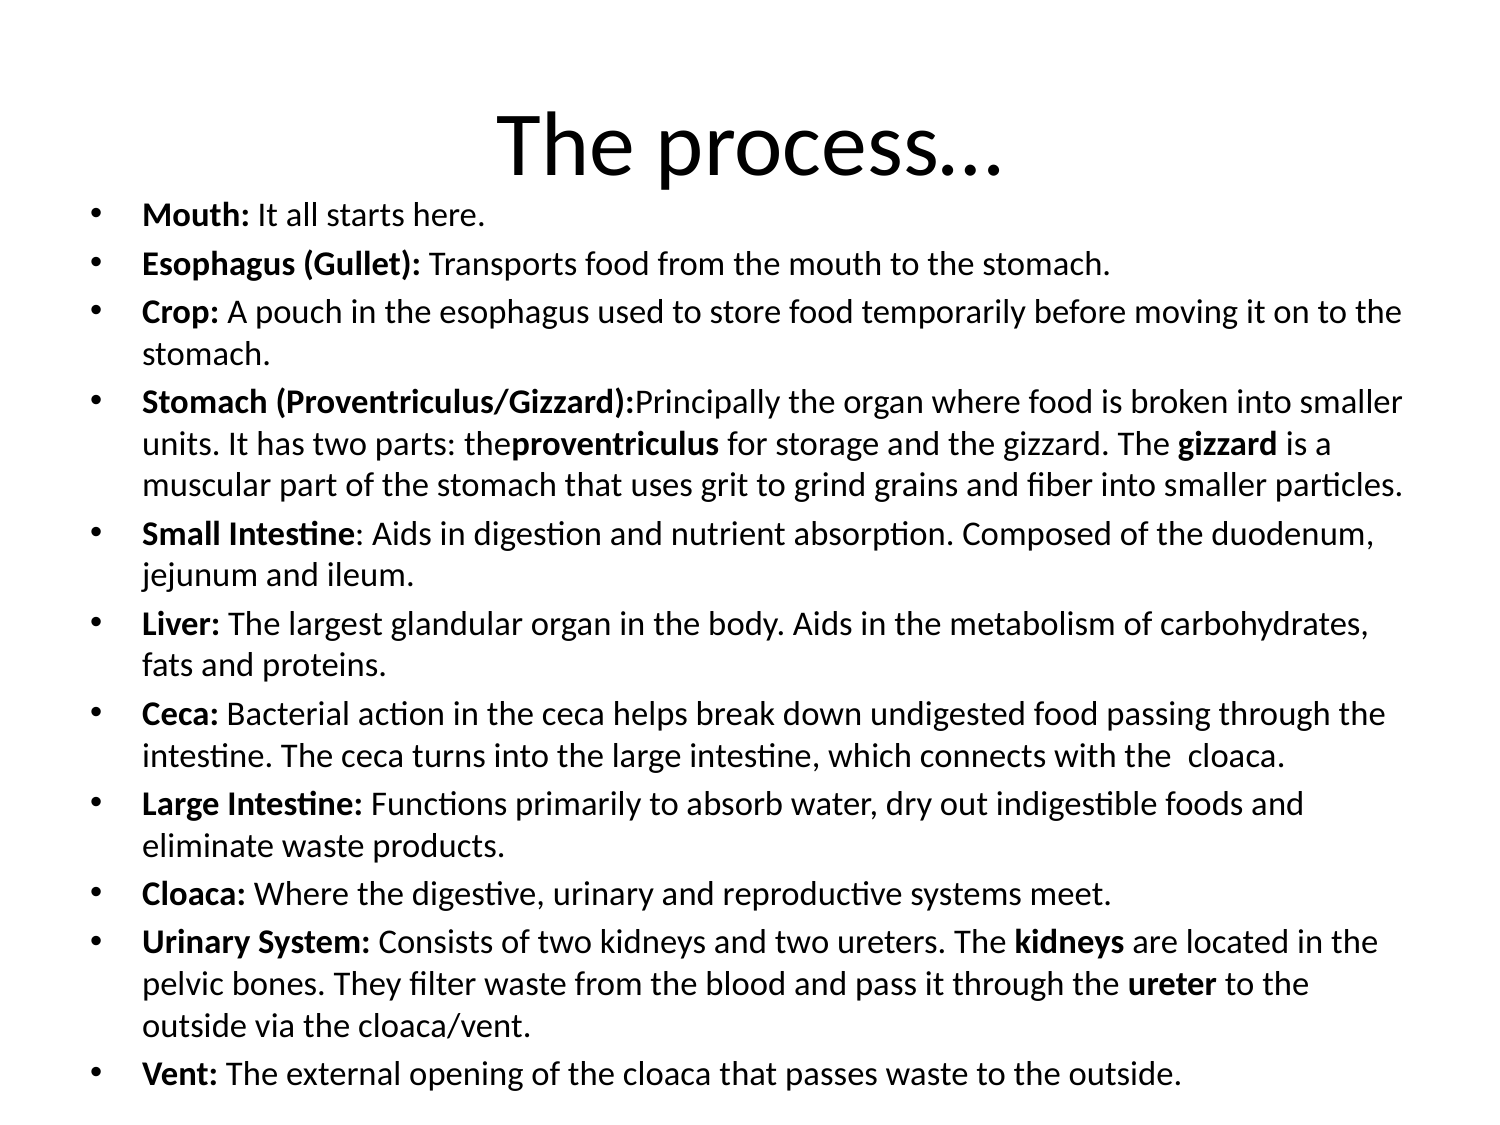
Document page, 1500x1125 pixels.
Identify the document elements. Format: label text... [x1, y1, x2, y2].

title The process… [75, 45, 1425, 184]
list Mouth: It all starts here. Esophagus (Gullet): Transports food from the mouth to the stomach. Crop: A pouch in the esophagus used to store food temporarily before moving it on to the stomach. Stomach (Proventriculus/Gizzard):Principally the organ where food is broken into smaller units. It has two parts: theproventriculus for storage and the gizzard. The gizzard is a muscular part of the stomach that uses grit to grind grains and fiber into smaller particles. Small Intestine: Aids in digestion and nutrient absorption. Composed of the duodenum, jejunum and ileum. Liver: The largest glandular organ in the body. Aids in the metabolism of carbohydrates, fats and proteins. Ceca: Bacterial action in the ceca helps break down undigested food passing through the intestine. The ceca turns into the large intestine, which connects with the cloaca. Large Intestine: Functions primarily to absorb water, dry out indigestible foods and eliminate waste products. Cloaca: Where the digestive, urinary and reproductive systems meet. Urinary System: Consists of two kidneys and two ureters. The kidneys are located in the pelvic bones. They filter waste from the blood and pass it through the ureter to the outside via the cloaca/vent. Vent: The external opening of the cloaca that passes waste to the outside. [75, 184, 1425, 1125]
